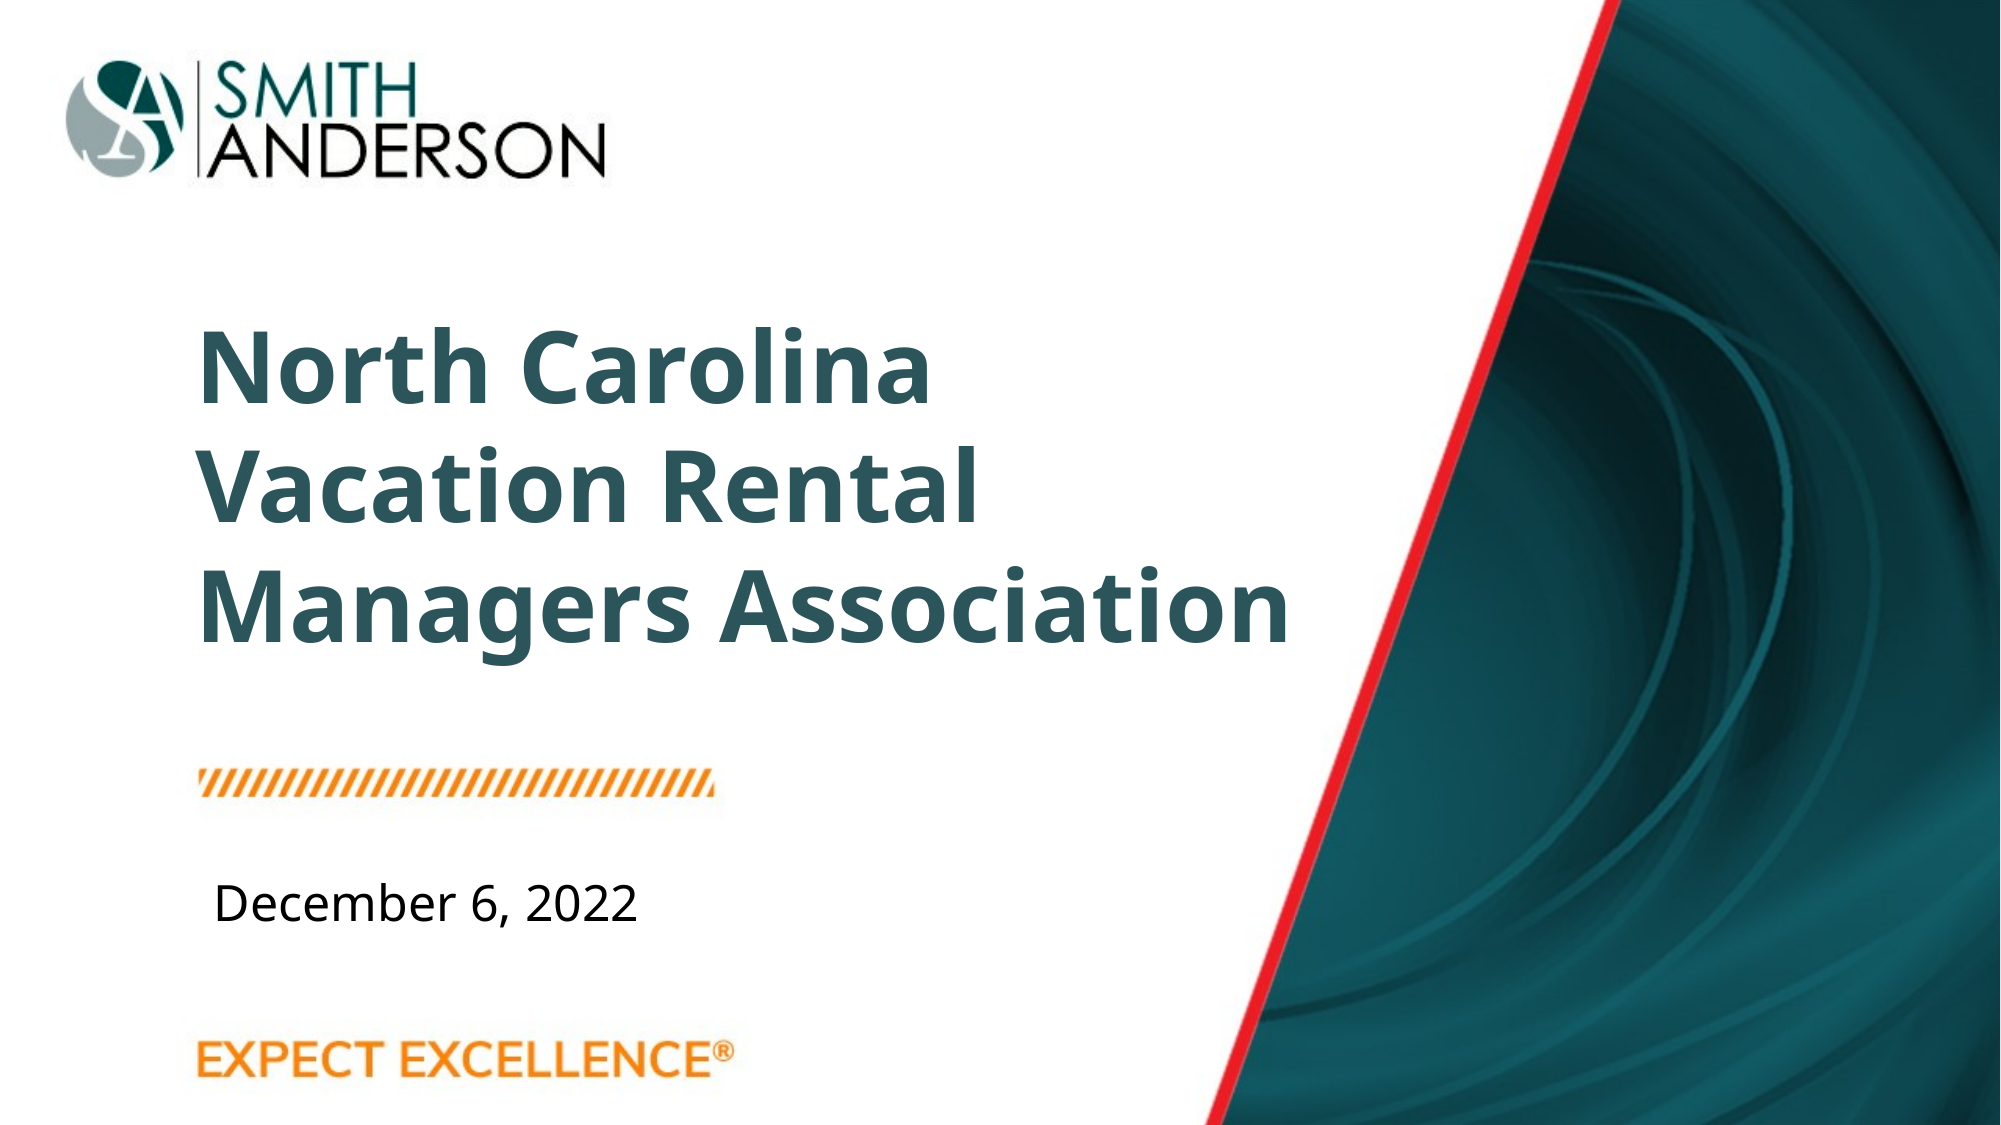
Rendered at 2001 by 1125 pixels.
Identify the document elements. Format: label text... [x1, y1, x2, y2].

title North Carolina Vacation Rental Managers Association [0, 282, 1320, 663]
list December 6, 2022 [18, 863, 1245, 958]
subtitle [0, 594, 1263, 779]
picture [0, 0, 2001, 1125]
